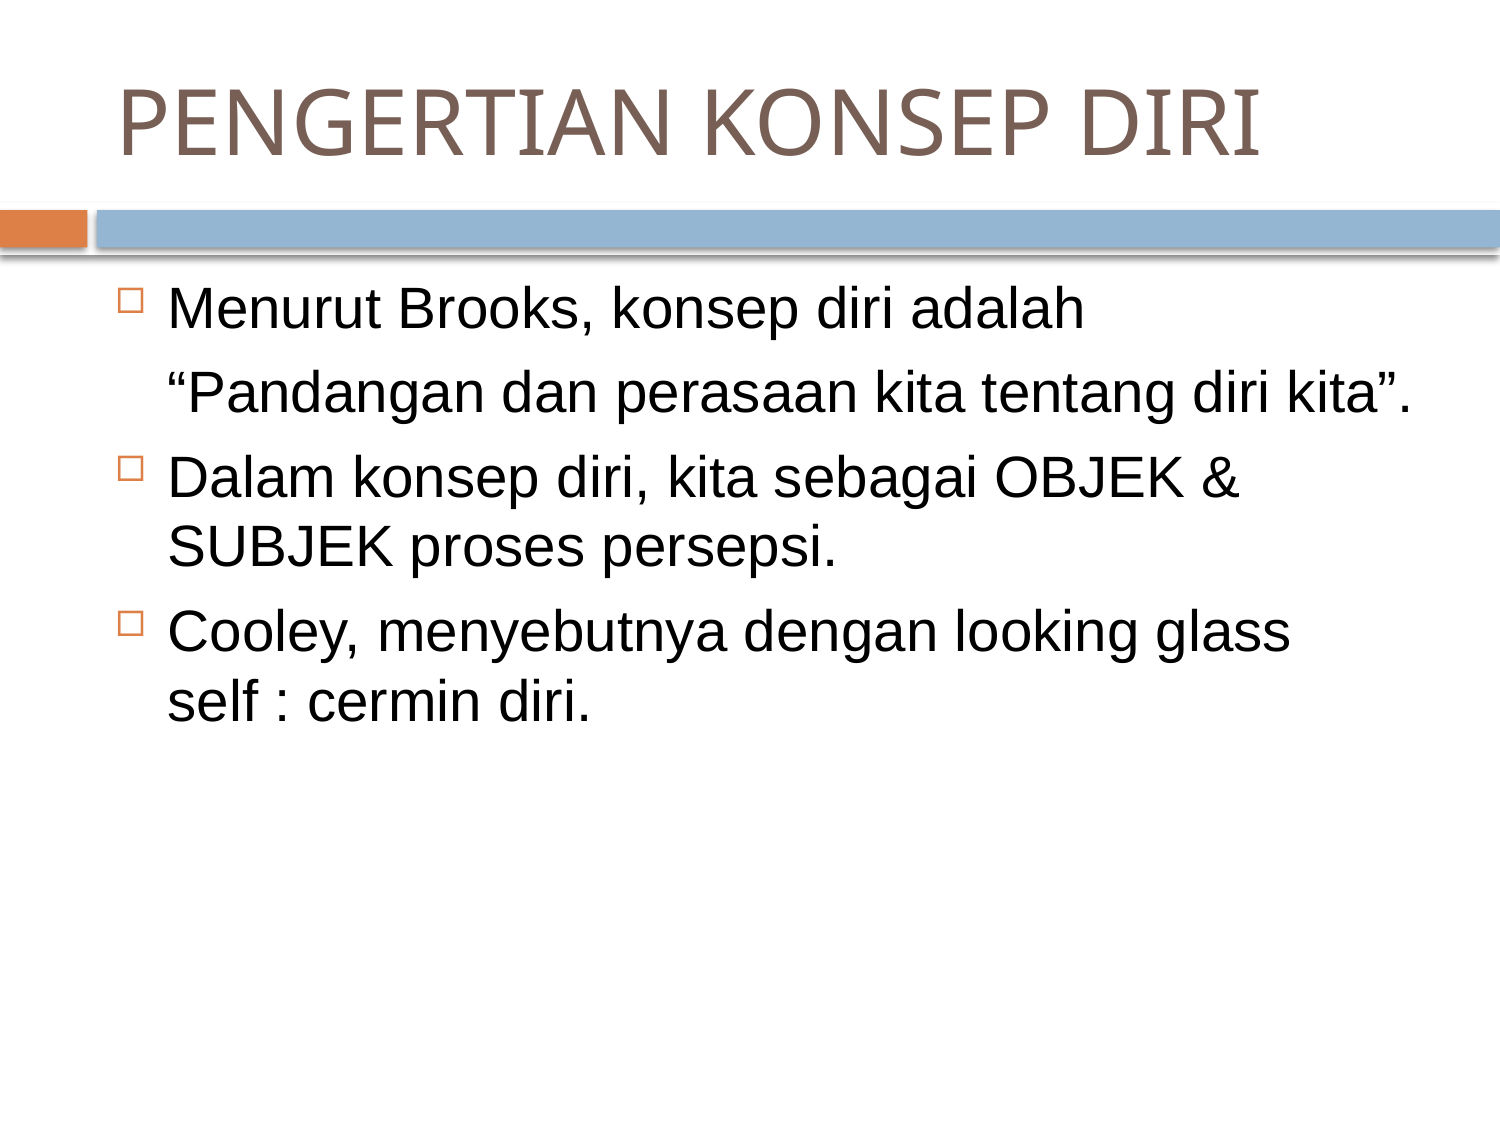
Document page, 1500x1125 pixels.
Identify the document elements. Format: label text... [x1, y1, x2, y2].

list Menurut Brooks, konsep diri adalah “Pandangan dan perasaan kita tentang diri kita”. Dalam konsep diri, kita sebagai OBJEK & SUBJEK proses persepsi. Cooley, menyebutnya dengan looking glass self : cermin diri. [100, 262, 1438, 1000]
title PENGERTIAN KONSEP DIRI [100, 37, 1438, 200]
